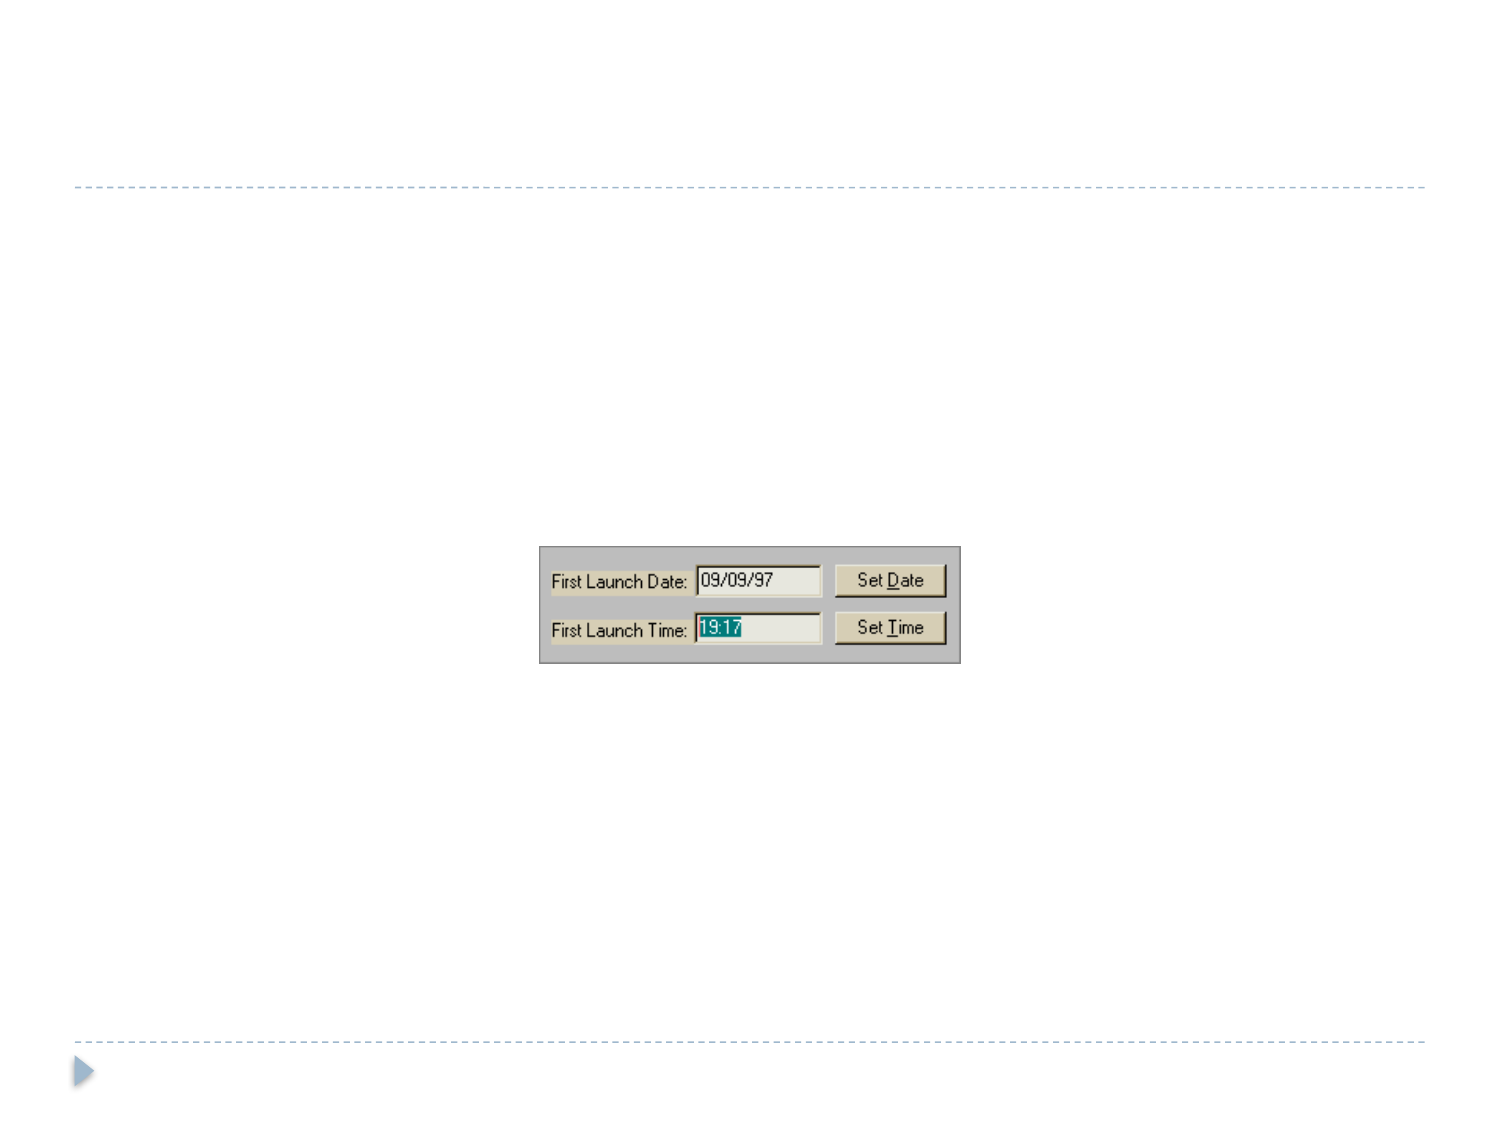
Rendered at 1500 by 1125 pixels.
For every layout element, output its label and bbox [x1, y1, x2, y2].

list [539, 546, 961, 664]
